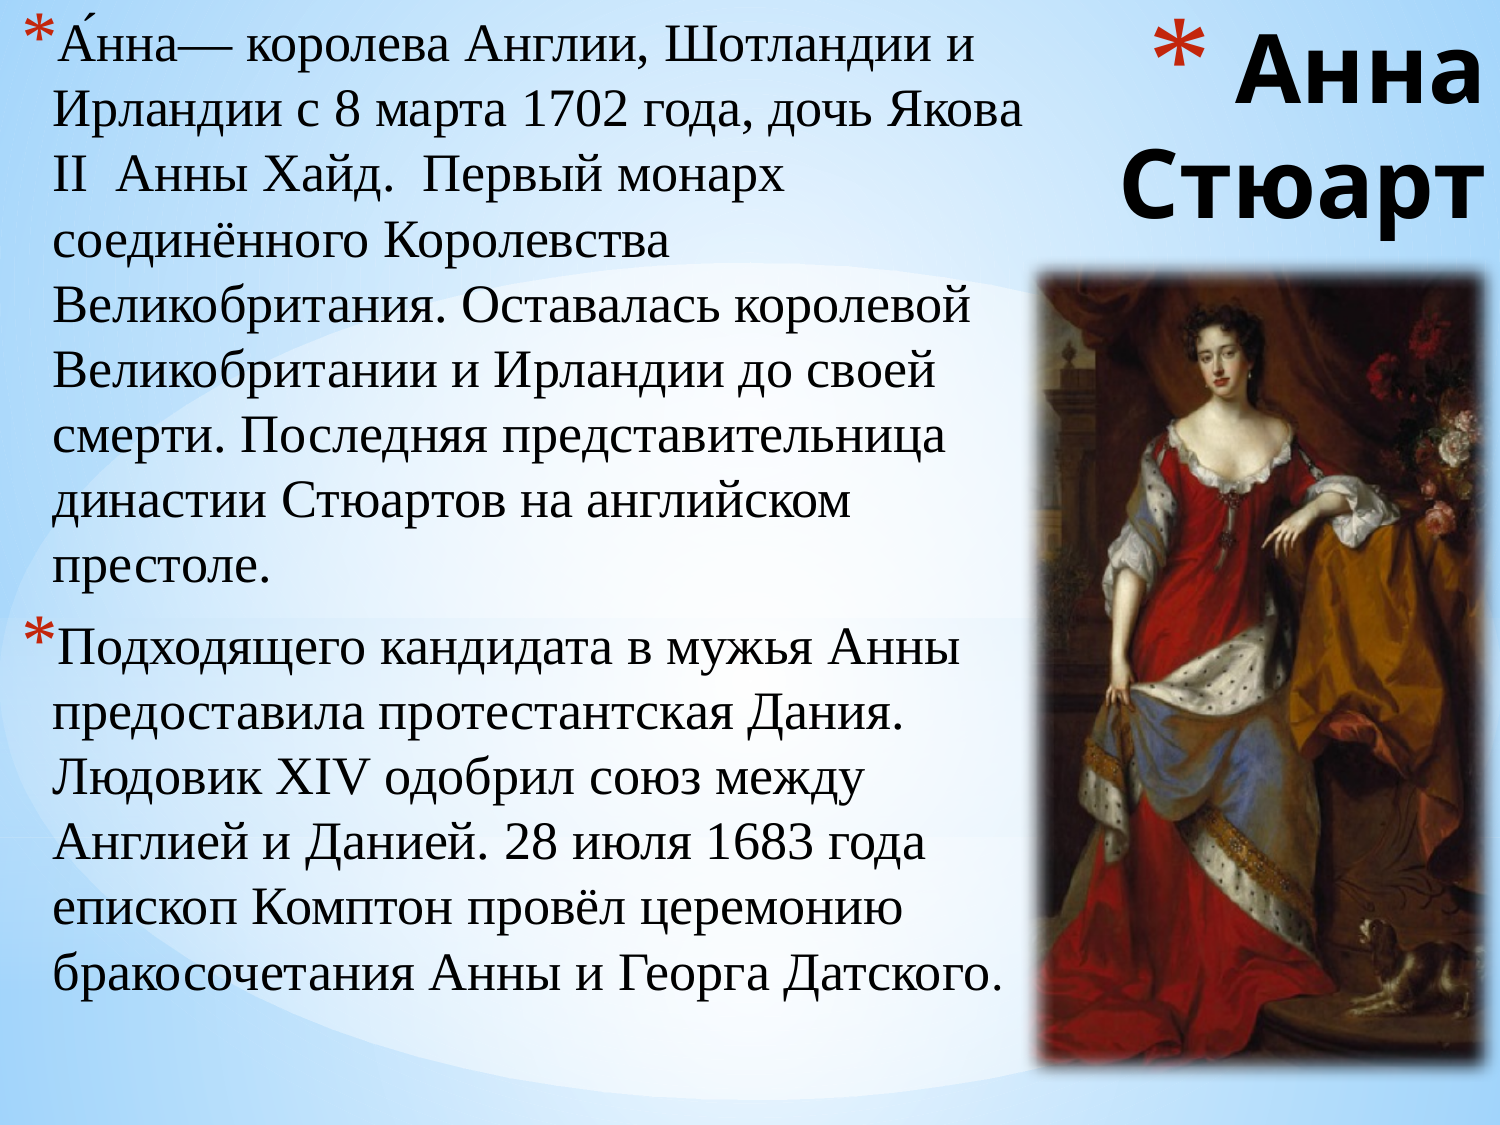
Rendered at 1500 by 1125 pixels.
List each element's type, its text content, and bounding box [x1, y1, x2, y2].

title Анна Стюарт [1046, 0, 1500, 188]
list А́нна— королева Англии, Шотландии и Ирландии с 8 марта 1702 года, дочь Якова II Анны Хайд. Первый монарх соединённого Королевства Великобритания. Оставалась королевой Великобритании и Ирландии до своей смерти. Последняя представительница династии Стюартов на английском престоле. Подходящего кандидата в мужья Анны предоставила протестантская Дания. Людовик XIV одобрил союз между Англией и Данией. 28 июля 1683 года епископ Комптон провёл церемонию бракосочетания Анны и Георга Датского. [0, 0, 1046, 1125]
picture [1020, 255, 1500, 1083]
